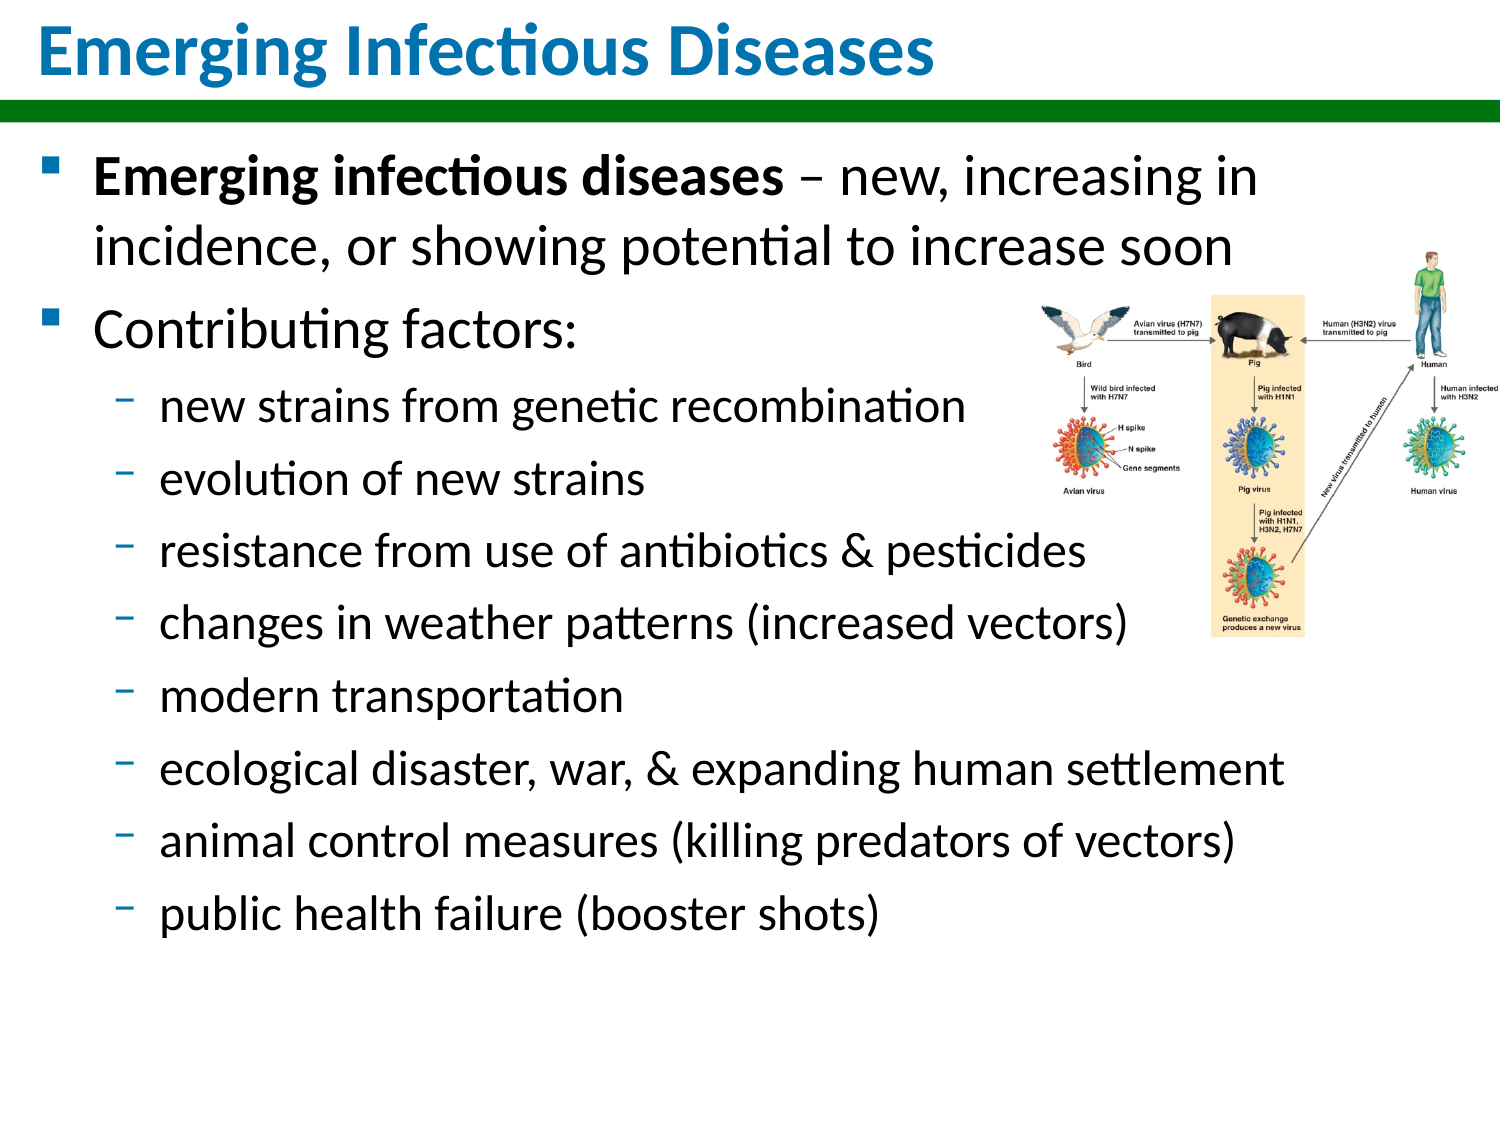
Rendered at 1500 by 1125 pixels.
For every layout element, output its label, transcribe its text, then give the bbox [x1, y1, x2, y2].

list Emerging infectious diseases – new, increasing in incidence, or showing potential to increase soon Contributing factors: new strains from genetic recombination evolution of new strains resistance from use of antibiotics & pesticides changes in weather patterns (increased vectors) modern transportation ecological disaster, war, & expanding human settlement animal control measures (killing predators of vectors) public health failure (booster shots) [36, 137, 1462, 1101]
title Emerging Infectious Diseases [37, 0, 1463, 113]
picture [1039, 249, 1500, 638]
